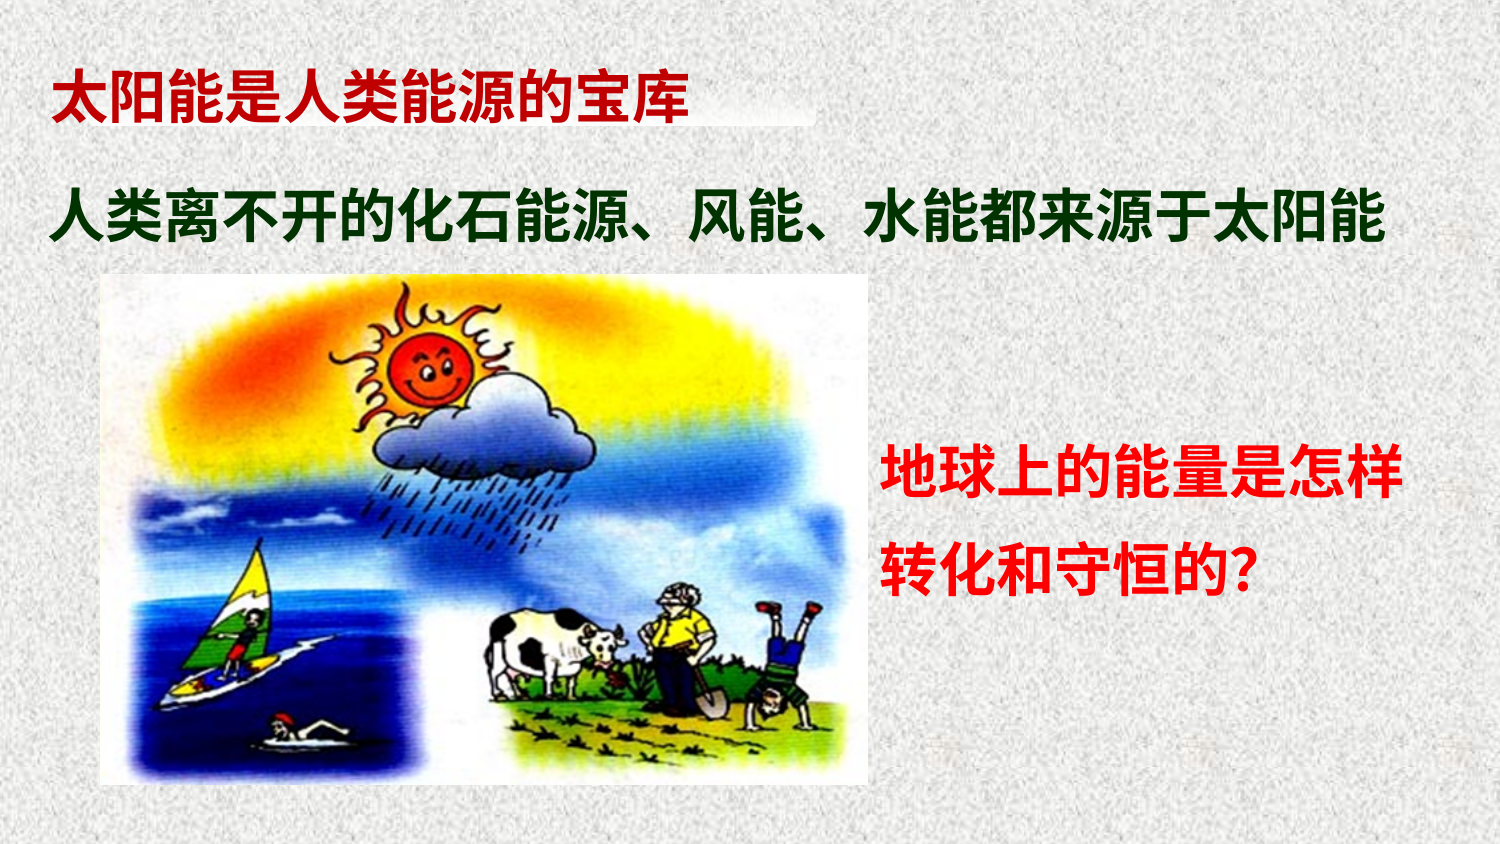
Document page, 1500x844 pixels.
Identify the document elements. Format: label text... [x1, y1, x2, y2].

text_box 地球上的能量是怎样转化和守恒的？ [873, 400, 1436, 609]
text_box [35, 52, 872, 139]
picture [0, 0, 1500, 844]
text_box 人类离不开的化石能源、风能、水能都来源于太阳能 [35, 145, 1436, 256]
